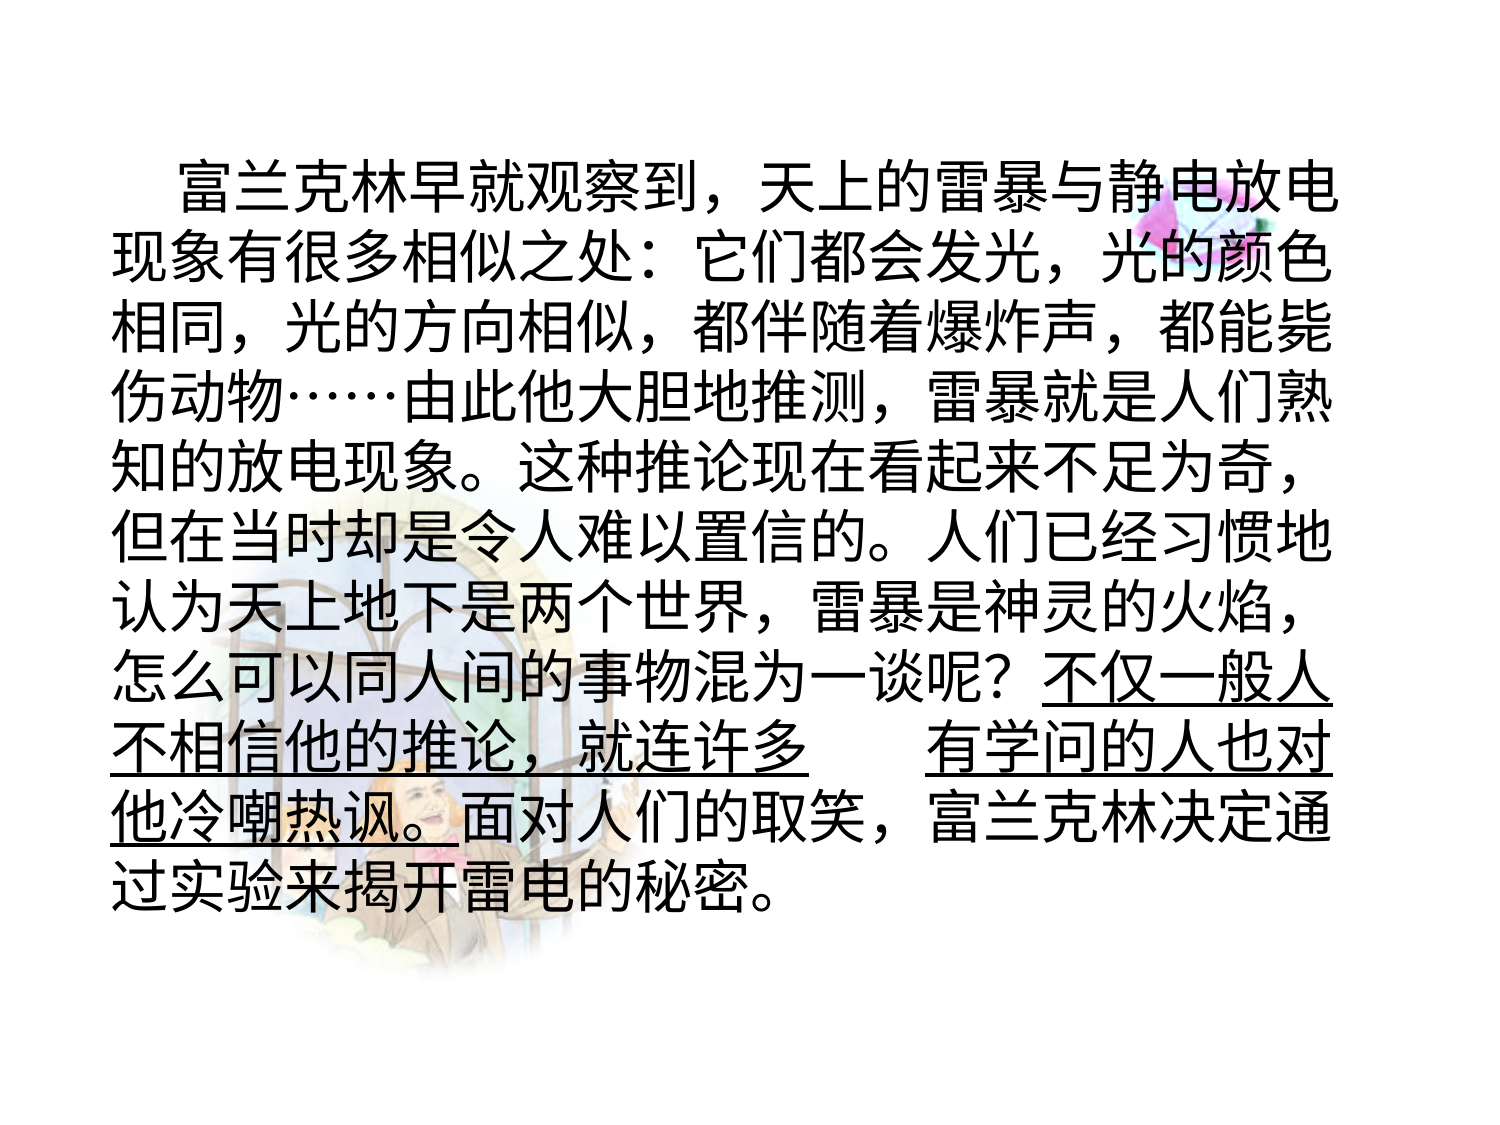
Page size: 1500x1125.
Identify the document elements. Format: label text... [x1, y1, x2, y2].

picture [188, 455, 683, 981]
text_box 富兰克林早就观察到，天上的雷暴与静电放电现象有很多相似之处：它们都会发光，光的颜色相同，光的方向相似，都伴随着爆炸声，都能毙伤动物……由此他大胆地推测，雷暴就是人们熟知的放电现象。这种推论现在看起来不足为奇，但在当时却是令人难以置信的。人们已经习惯地认为天上地下是两个世界，雷暴是神灵的火焰，怎么可以同人间的事物混为一谈呢？不仅一般人不相信他的推论，就连许多自称有学问的人也对他冷嘲热讽。面对人们的取笑，富兰克林决定通过实验来揭开雷电的秘密。 [95, 142, 1385, 928]
picture [1106, 159, 1292, 291]
